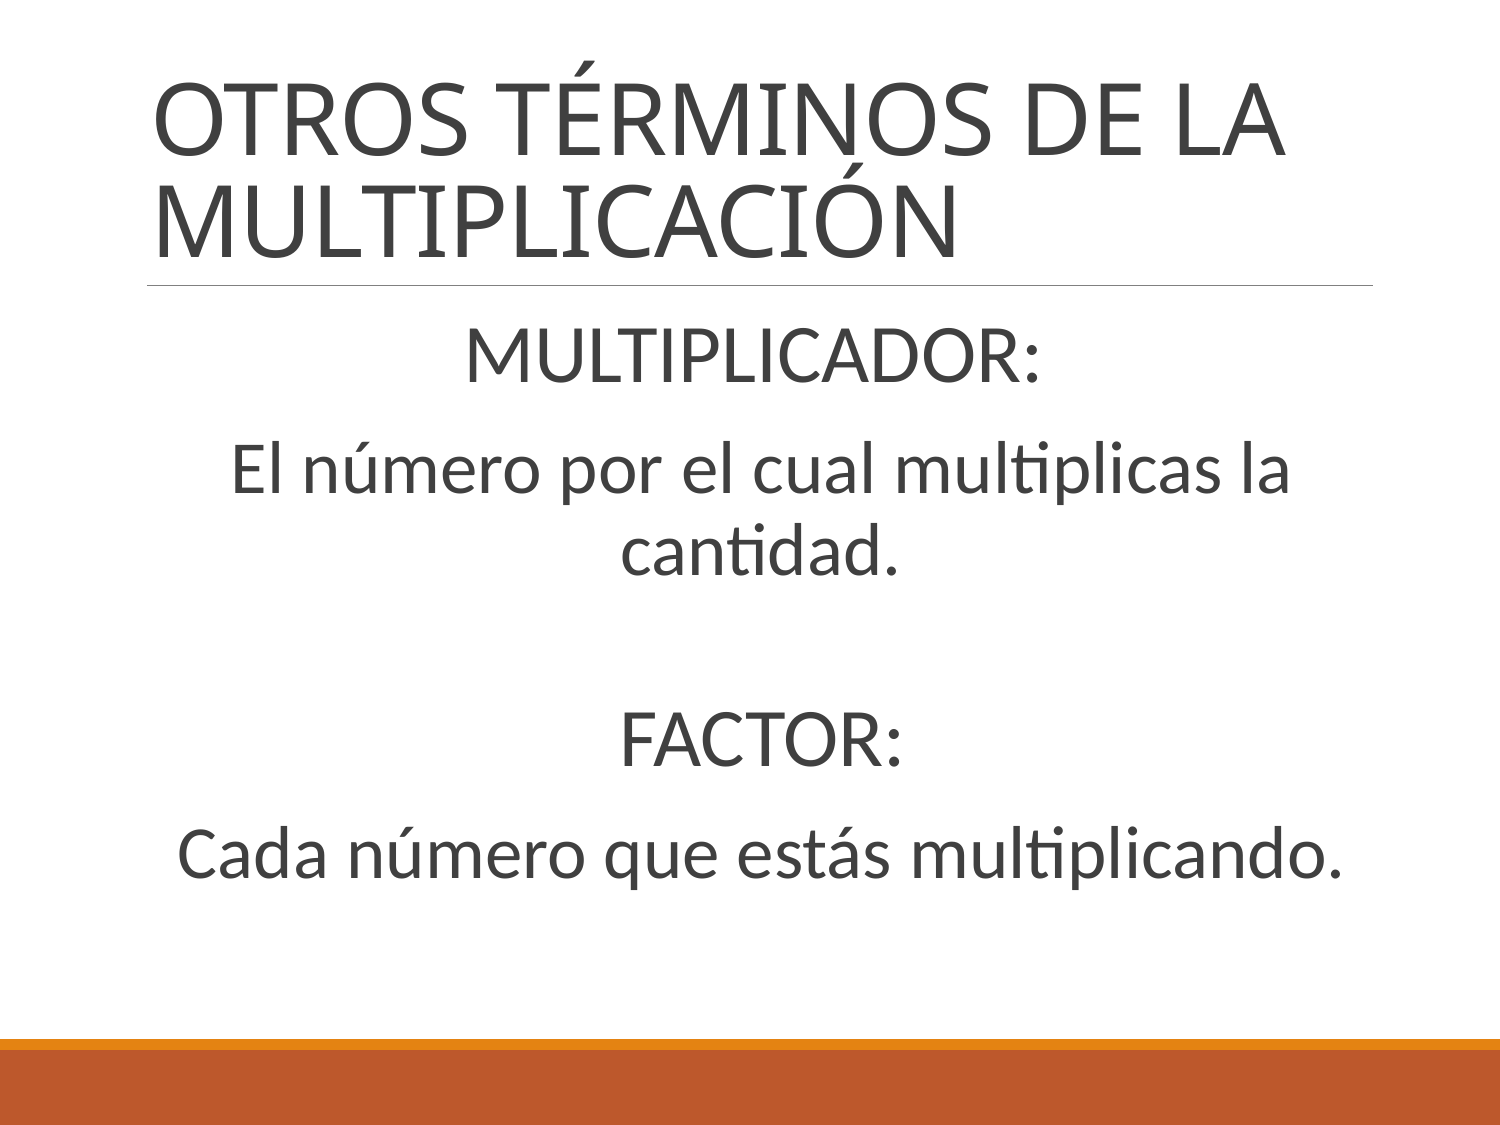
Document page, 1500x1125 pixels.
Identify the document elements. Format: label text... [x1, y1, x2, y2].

list MULTIPLICADOR: El número por el cual multiplicas la cantidad. FACTOR: Cada número que estás multiplicando. [135, 302, 1373, 963]
title OTROS TÉRMINOS DE LA MULTIPLICACIÓN [135, 47, 1373, 285]
